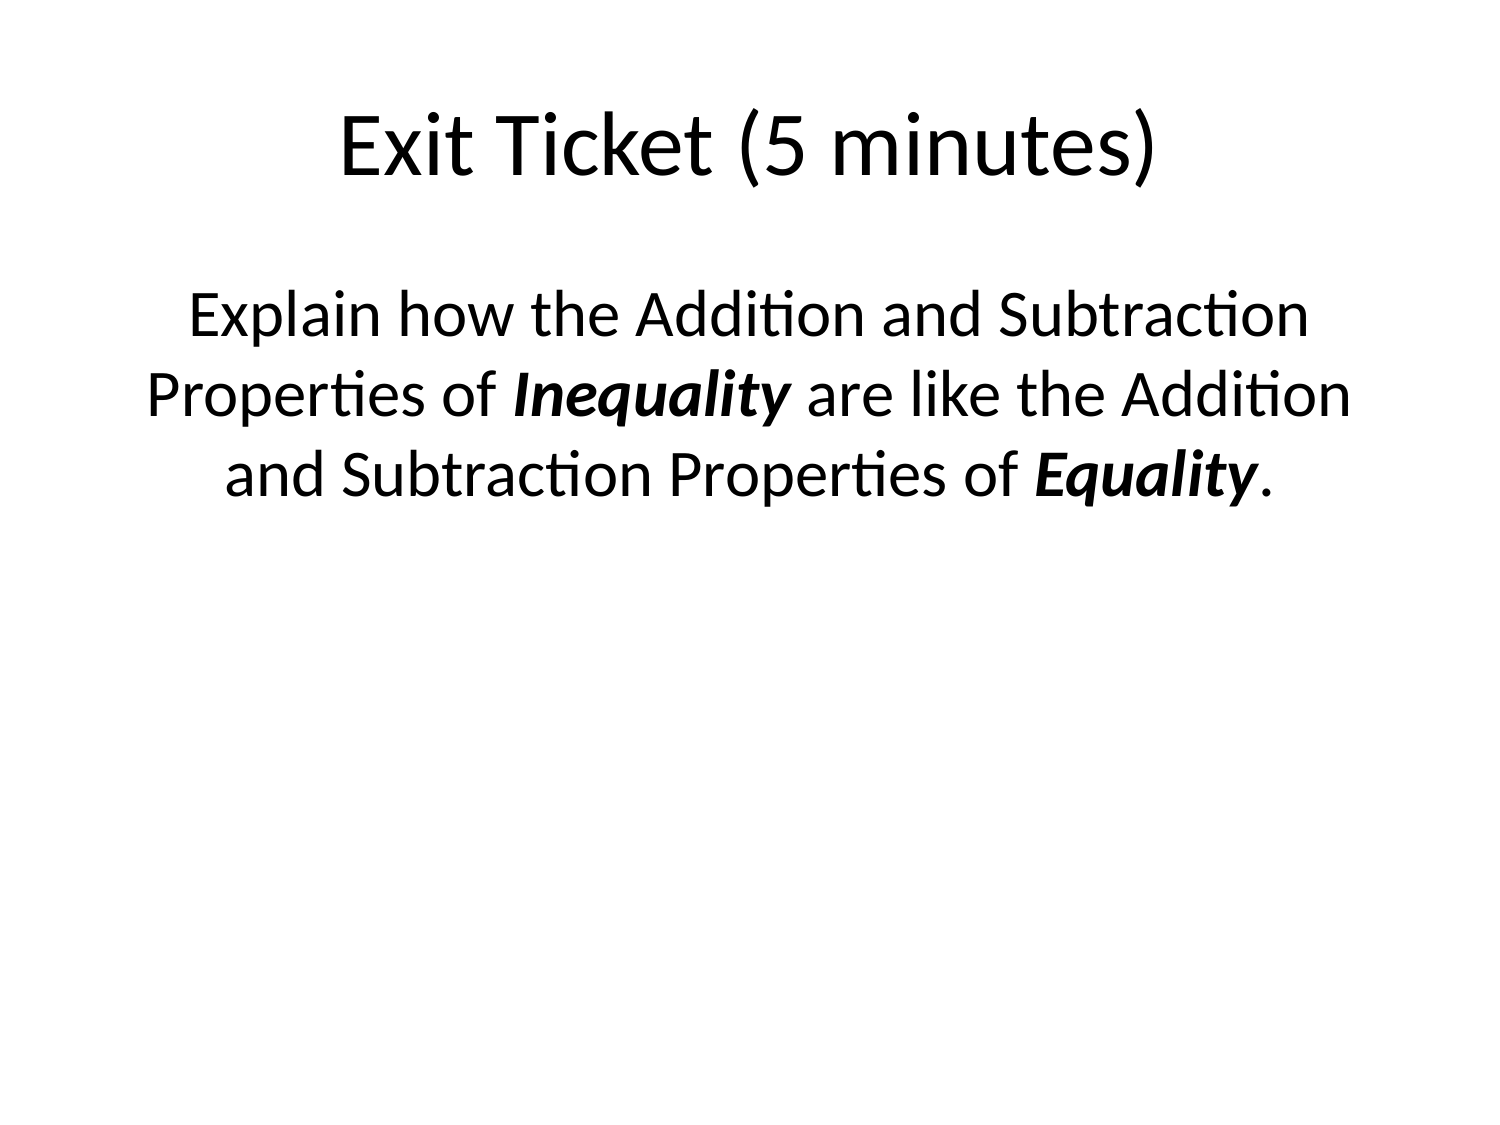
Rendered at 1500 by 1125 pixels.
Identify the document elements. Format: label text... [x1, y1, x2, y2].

title Exit Ticket (5 minutes) [75, 45, 1425, 233]
list Explain how the Addition and Subtraction Properties of Inequality are like the Addition and Subtraction Properties of Equality. [75, 262, 1425, 1005]
